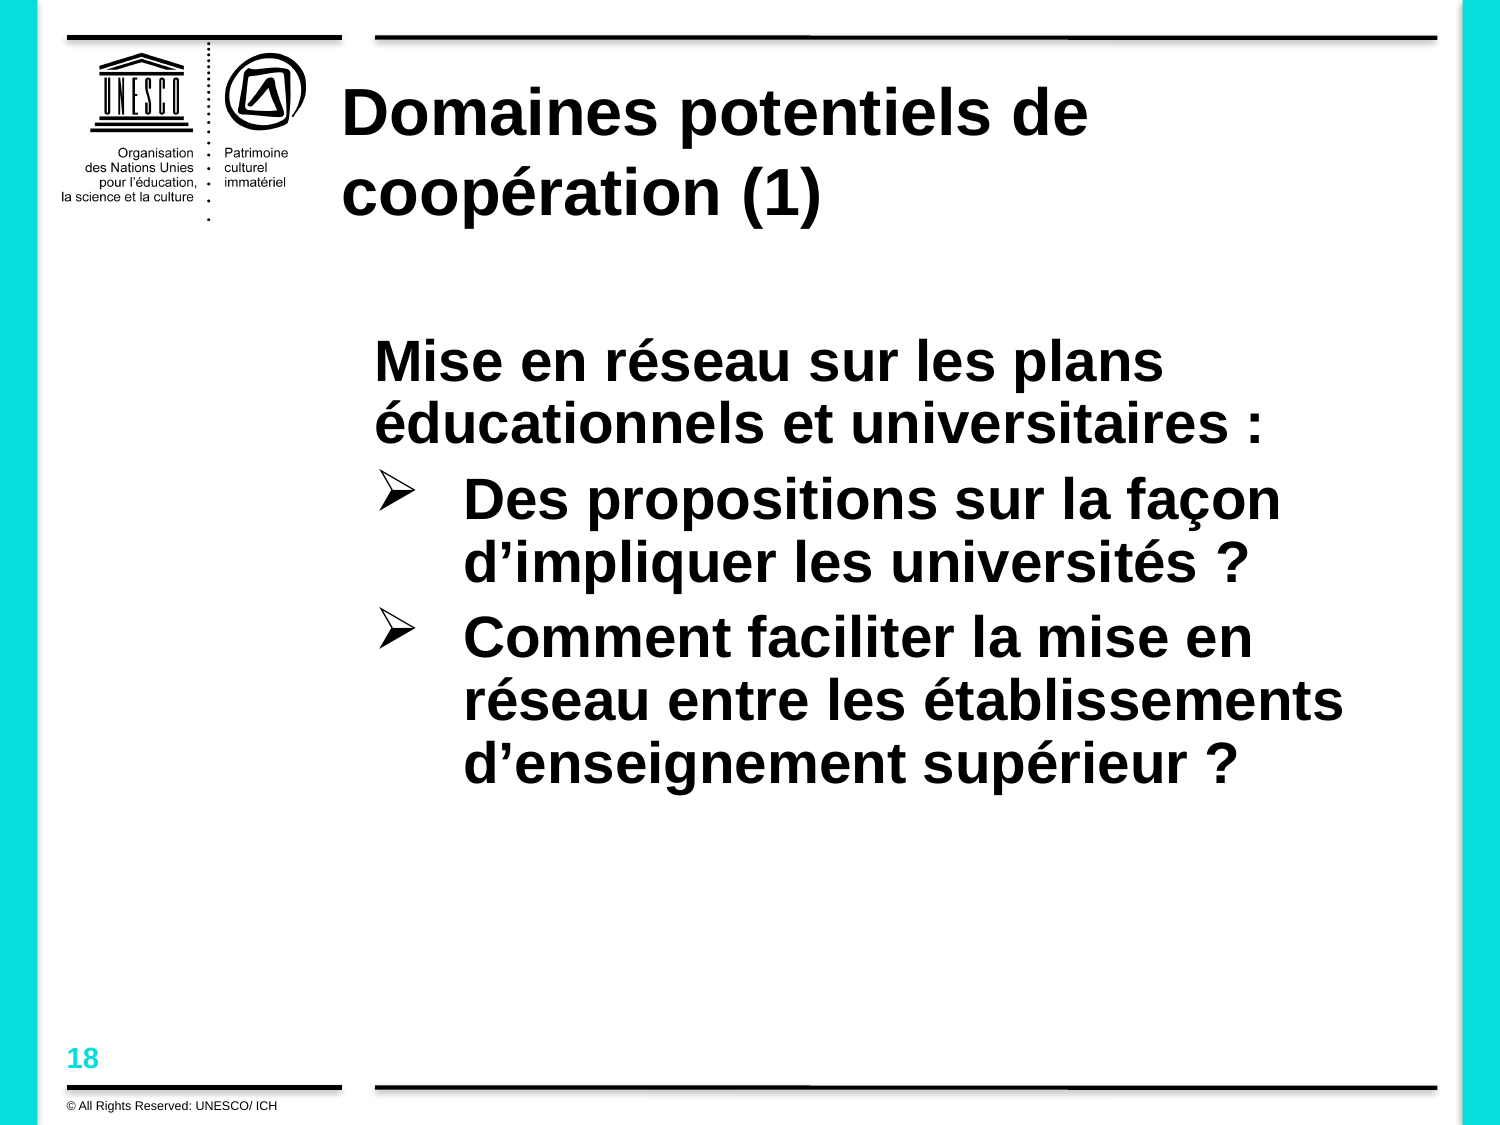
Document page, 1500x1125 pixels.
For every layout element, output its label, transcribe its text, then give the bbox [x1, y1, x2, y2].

picture [62, 37, 306, 221]
footer © All Rights Reserved: UNESCO/ ICH [66, 1097, 342, 1125]
list Mise en réseau sur les plans éducationnels et universitaires : Des propositions sur la façon d’impliquer les universités ? Comment faciliter la mise en réseau entre les établissements d’enseignement supérieur ? [374, 330, 1438, 802]
title Domaines potentiels de coopération (1) [341, 68, 1438, 231]
